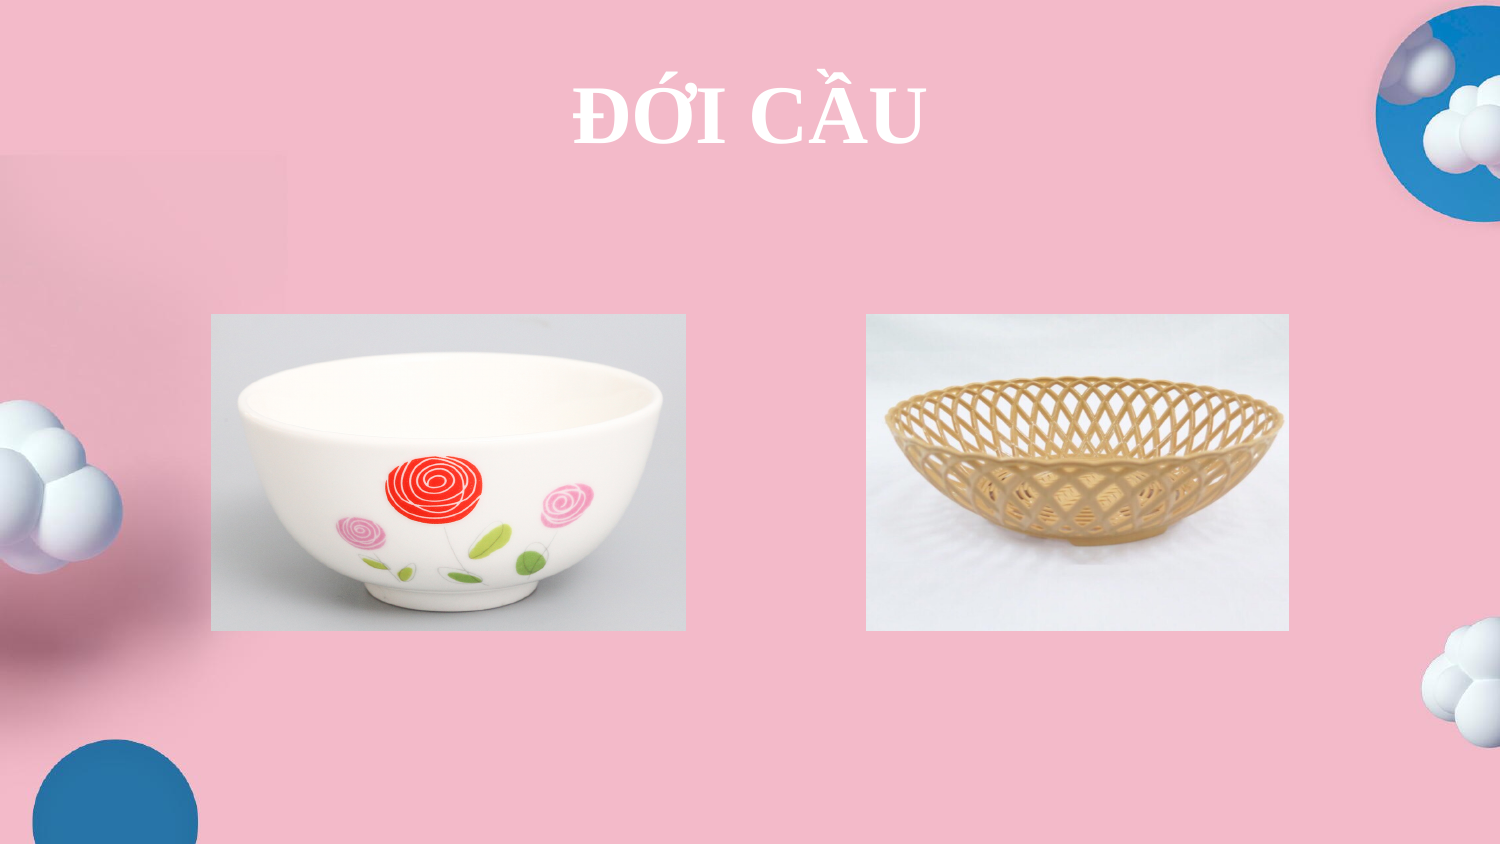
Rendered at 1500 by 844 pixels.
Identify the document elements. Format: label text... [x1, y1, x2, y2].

picture [0, 0, 1500, 844]
title ĐỚI CẦU [124, 63, 1376, 158]
